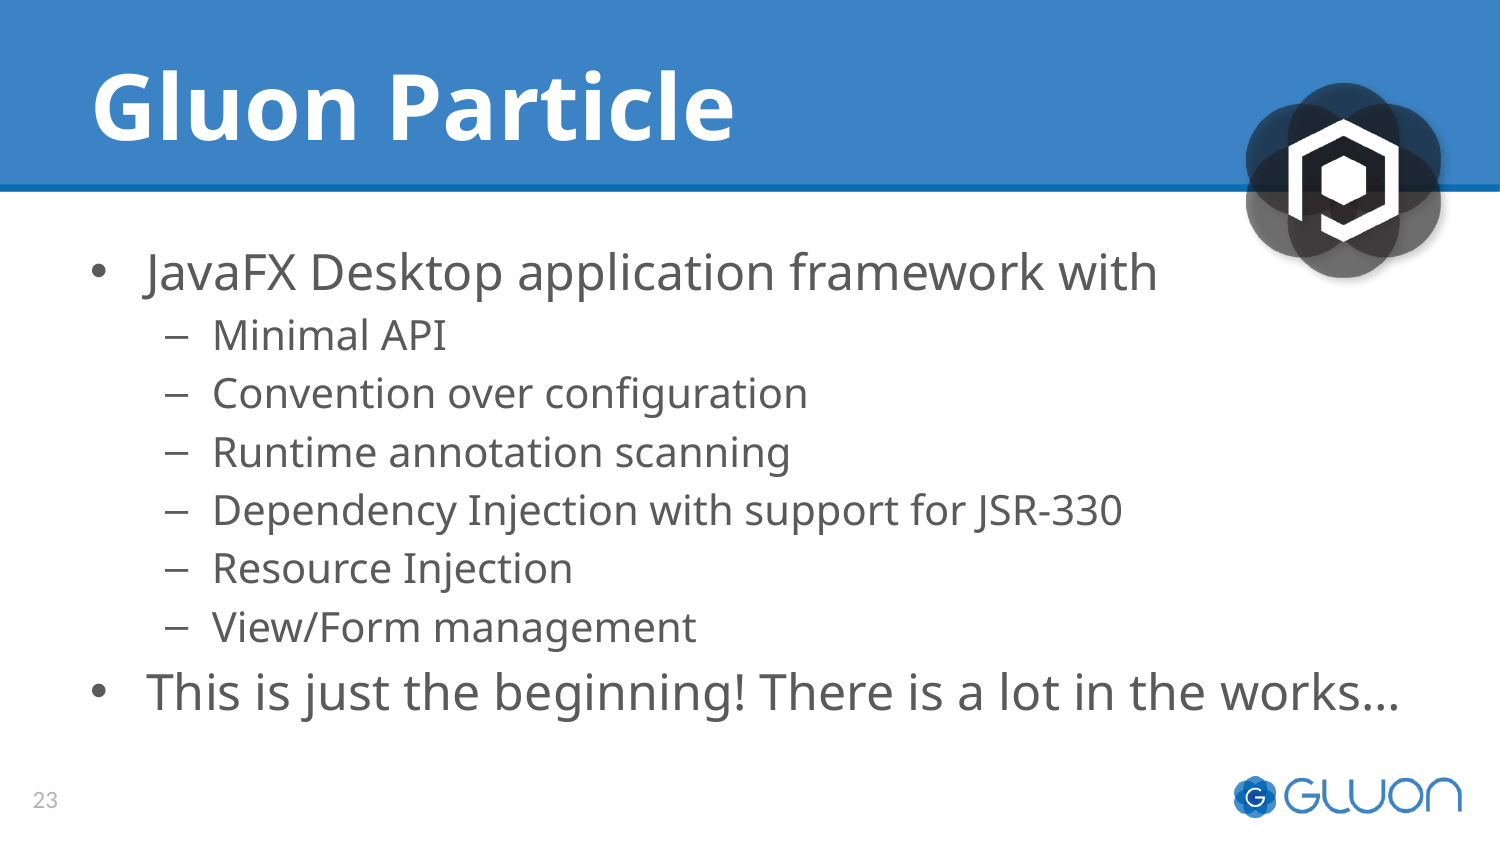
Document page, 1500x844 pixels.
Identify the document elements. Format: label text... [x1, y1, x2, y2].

picture [1245, 83, 1441, 279]
picture [1234, 776, 1276, 818]
title Gluon Particle [75, 33, 1425, 175]
list JavaFX Desktop application framework with Minimal API Convention over configuration Runtime annotation scanning Dependency Injection with support for JSR-330 Resource Injection View/Form management This is just the beginning! There is a lot in the works… [75, 232, 1425, 765]
slide_number 23 [17, 776, 203, 822]
picture [1284, 764, 1463, 824]
